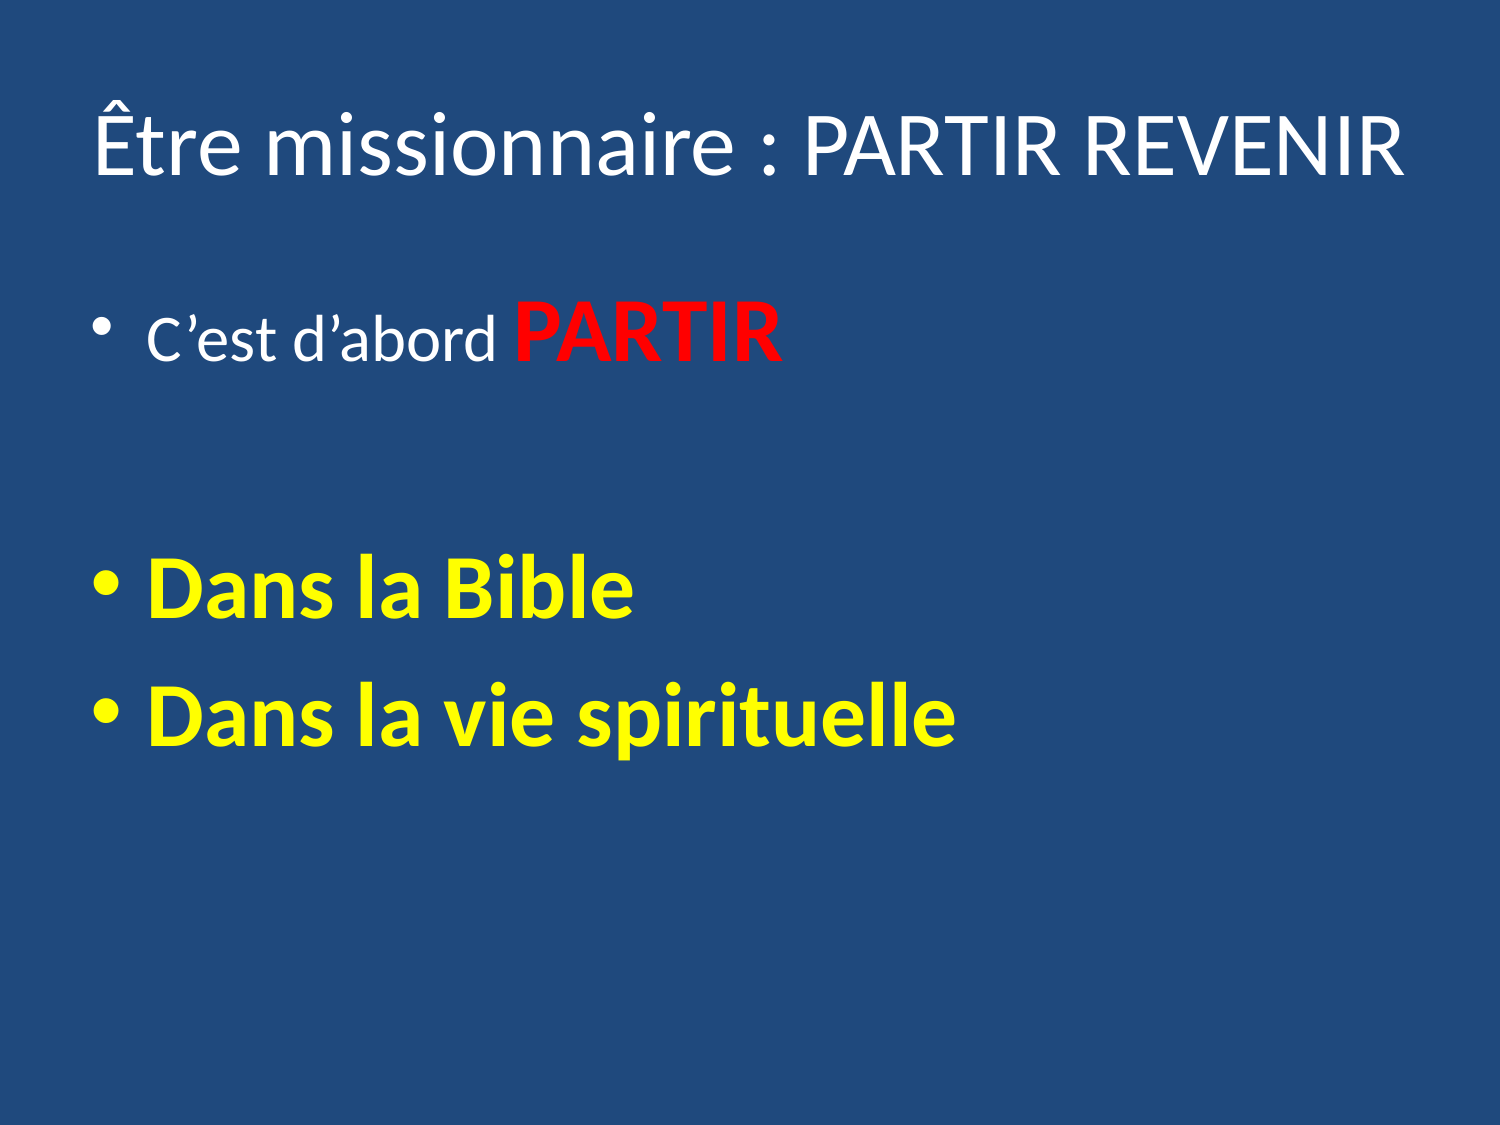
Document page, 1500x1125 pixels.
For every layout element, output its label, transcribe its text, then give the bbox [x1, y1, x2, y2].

list C’est d’abord PARTIR Dans la Bible Dans la vie spirituelle [75, 262, 1425, 1005]
title Être missionnaire : PARTIR REVENIR [75, 45, 1425, 233]
